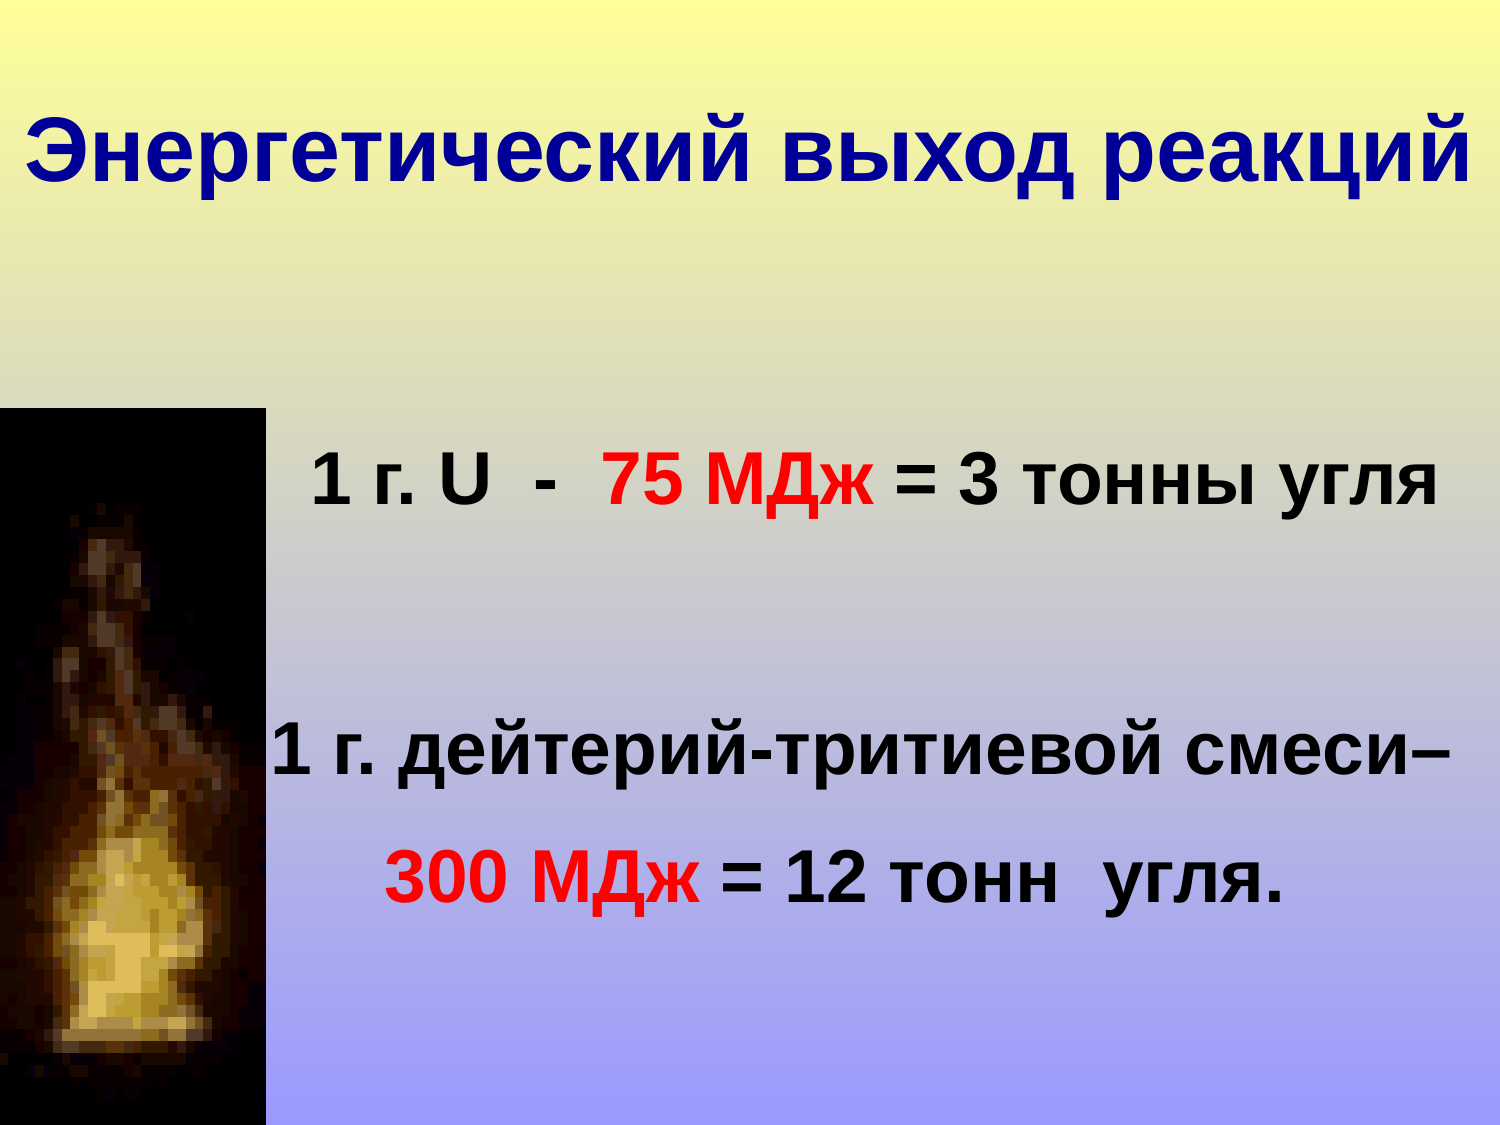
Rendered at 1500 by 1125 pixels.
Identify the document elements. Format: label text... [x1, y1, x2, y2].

text_box Энергетический выход реакций [0, 81, 1500, 207]
text_box 1 г. U - 75 МДж = 3 тонны угля [292, 421, 1459, 527]
text_box 1 г. дейтерий-тритиевой смеси– 300 МДж = 12 тонн угля. [269, 692, 1489, 1024]
picture [0, 408, 266, 1125]
